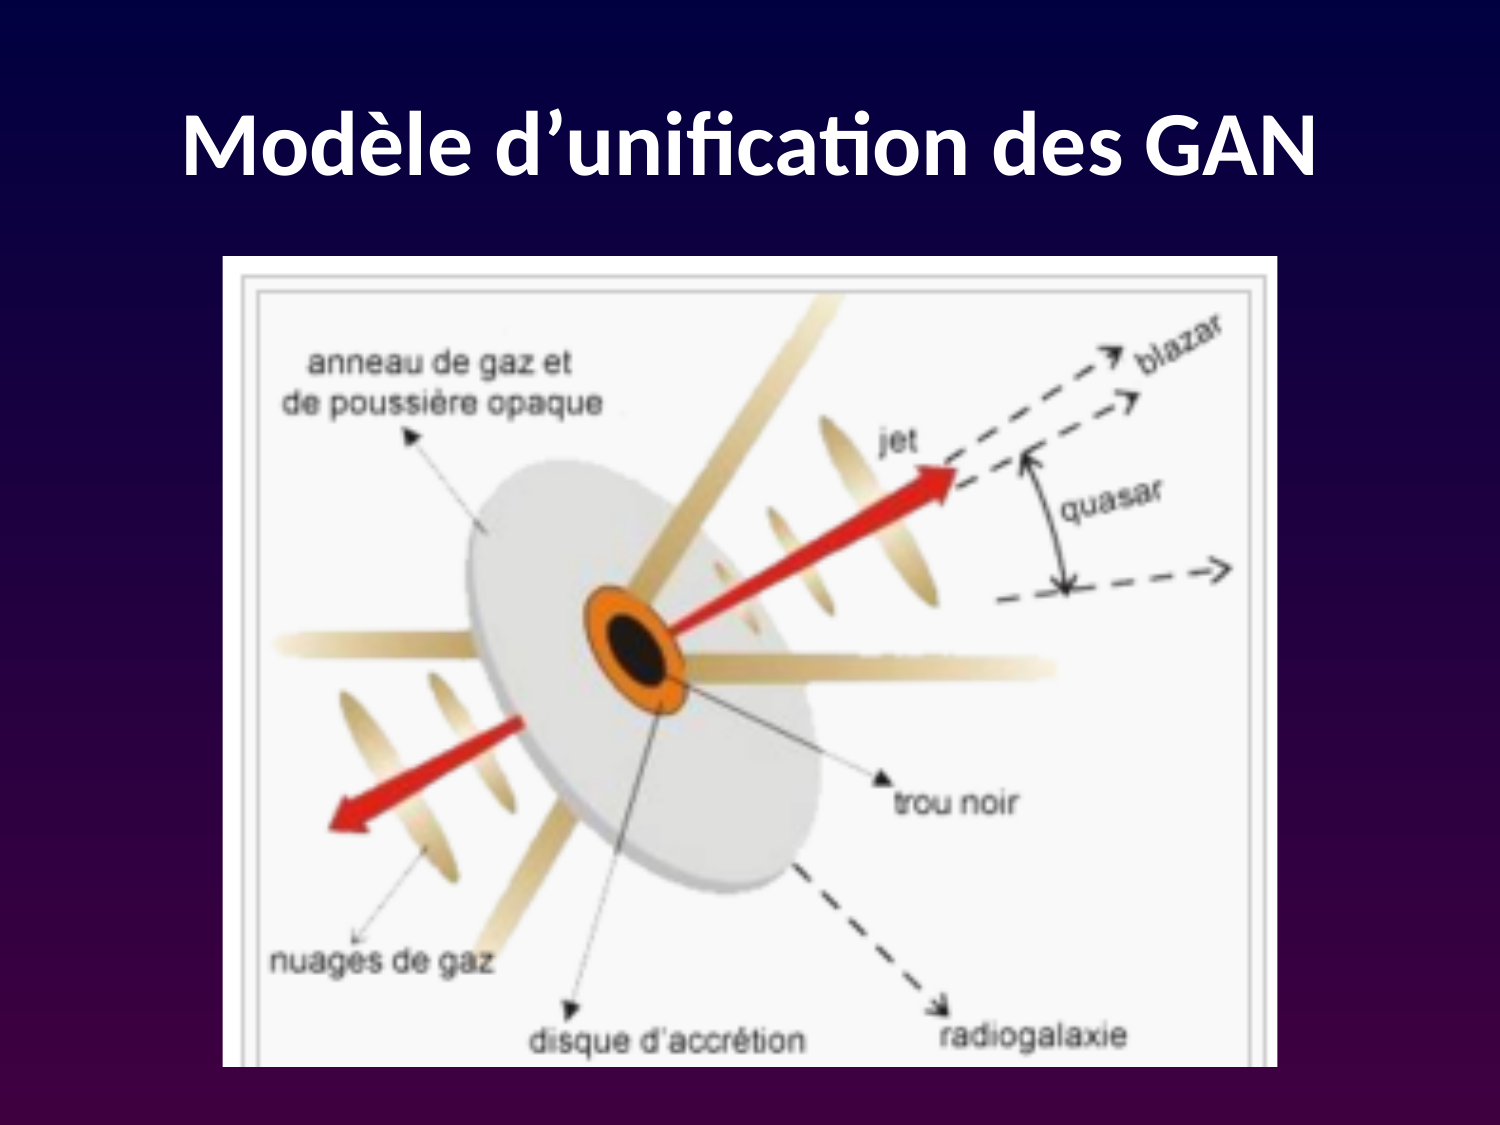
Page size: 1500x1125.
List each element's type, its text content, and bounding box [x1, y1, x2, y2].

picture [222, 256, 1278, 1067]
title Modèle d’unification des GAN [75, 45, 1425, 233]
